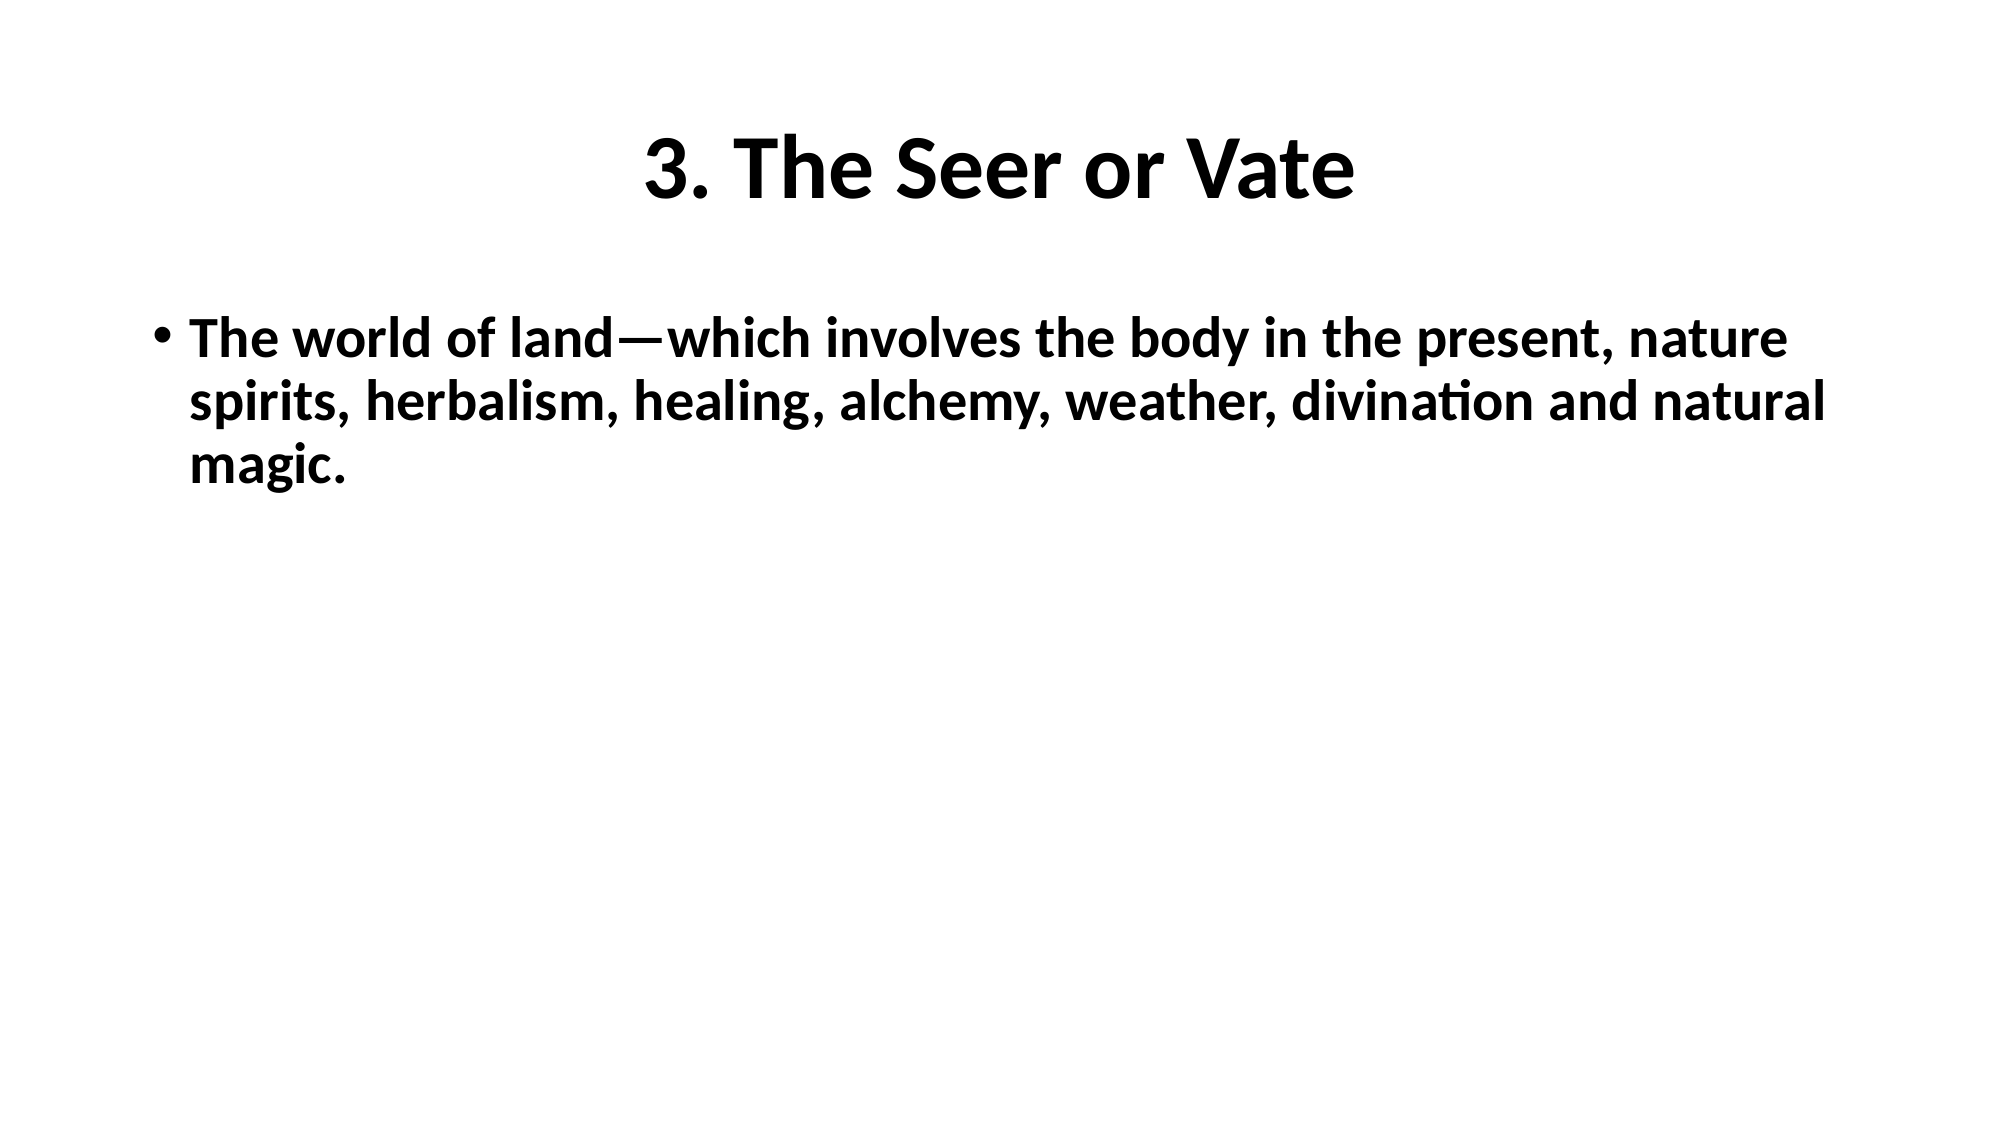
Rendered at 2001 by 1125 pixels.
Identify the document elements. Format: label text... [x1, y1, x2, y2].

title 3. The Seer or Vate [137, 59, 1863, 278]
list The world of land—which involves the body in the present, nature spirits, herbalism, healing, alchemy, weather, divination and natural magic. [137, 299, 1863, 1014]
